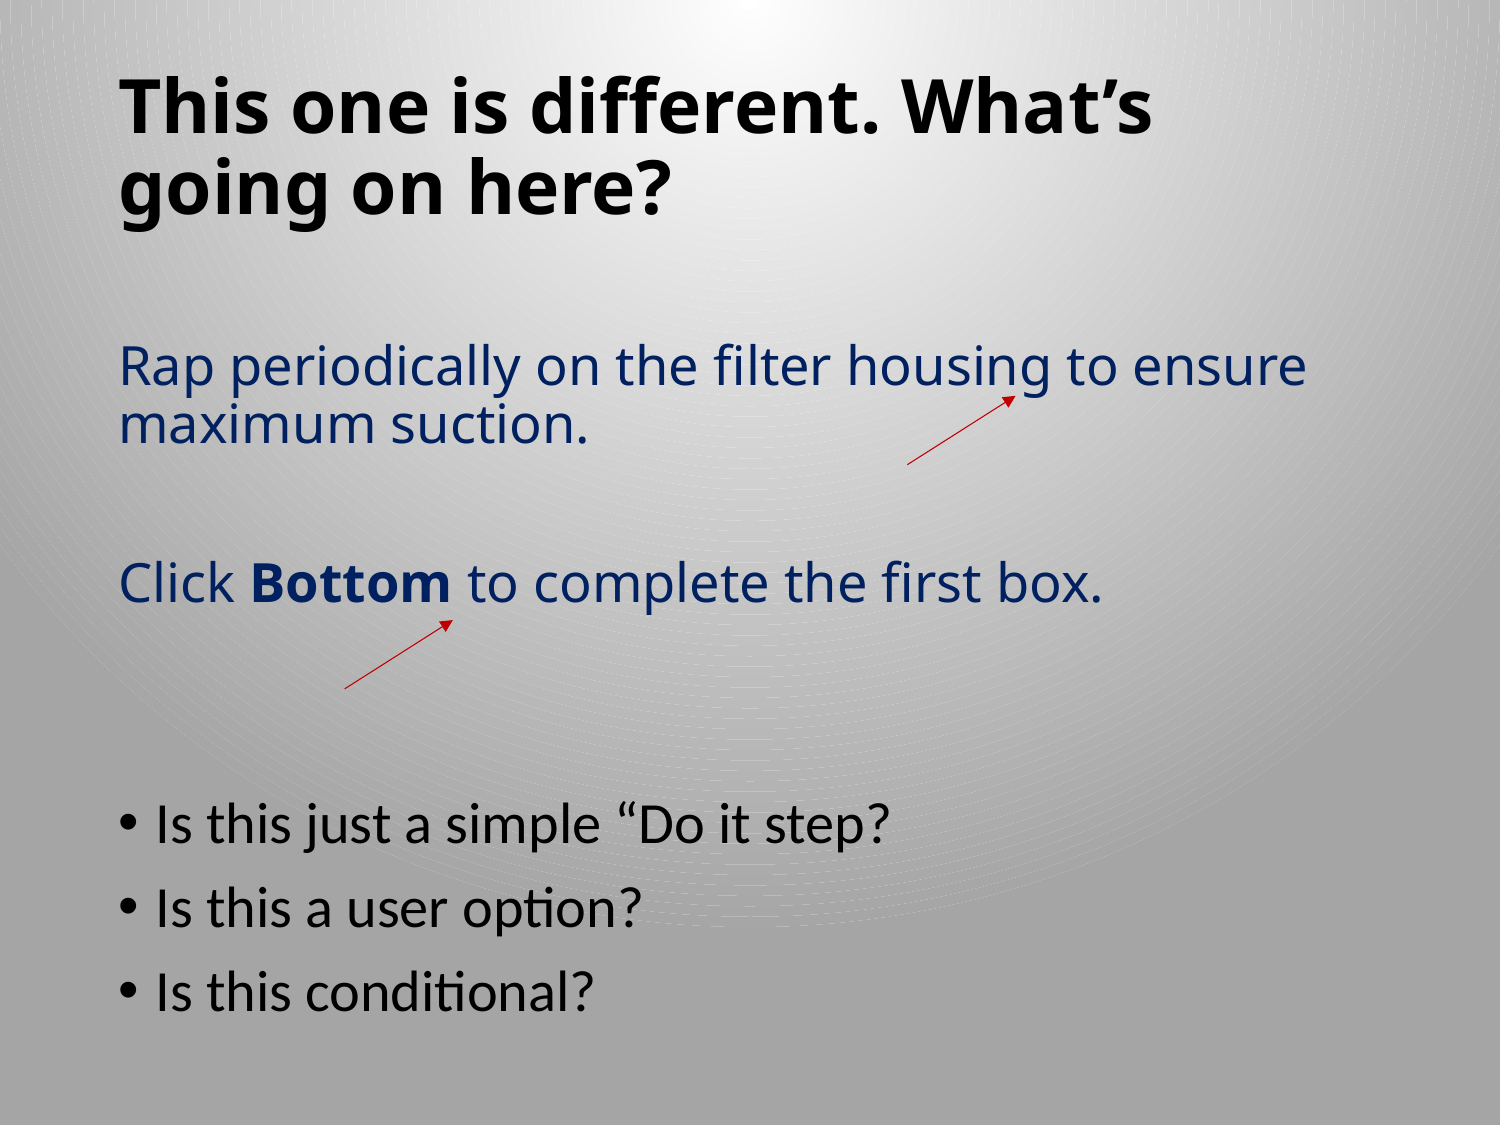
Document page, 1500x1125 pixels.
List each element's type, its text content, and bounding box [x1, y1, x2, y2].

title This one is different. What’s going on here? [103, 59, 1397, 240]
list Rap periodically on the filter housing to ensure maximum suction. Click Bottom to complete the first box. Is this just a simple “Do it step? Is this a user option? Is this conditional? [103, 240, 1397, 1104]
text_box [344, 619, 453, 689]
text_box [907, 395, 1016, 465]
